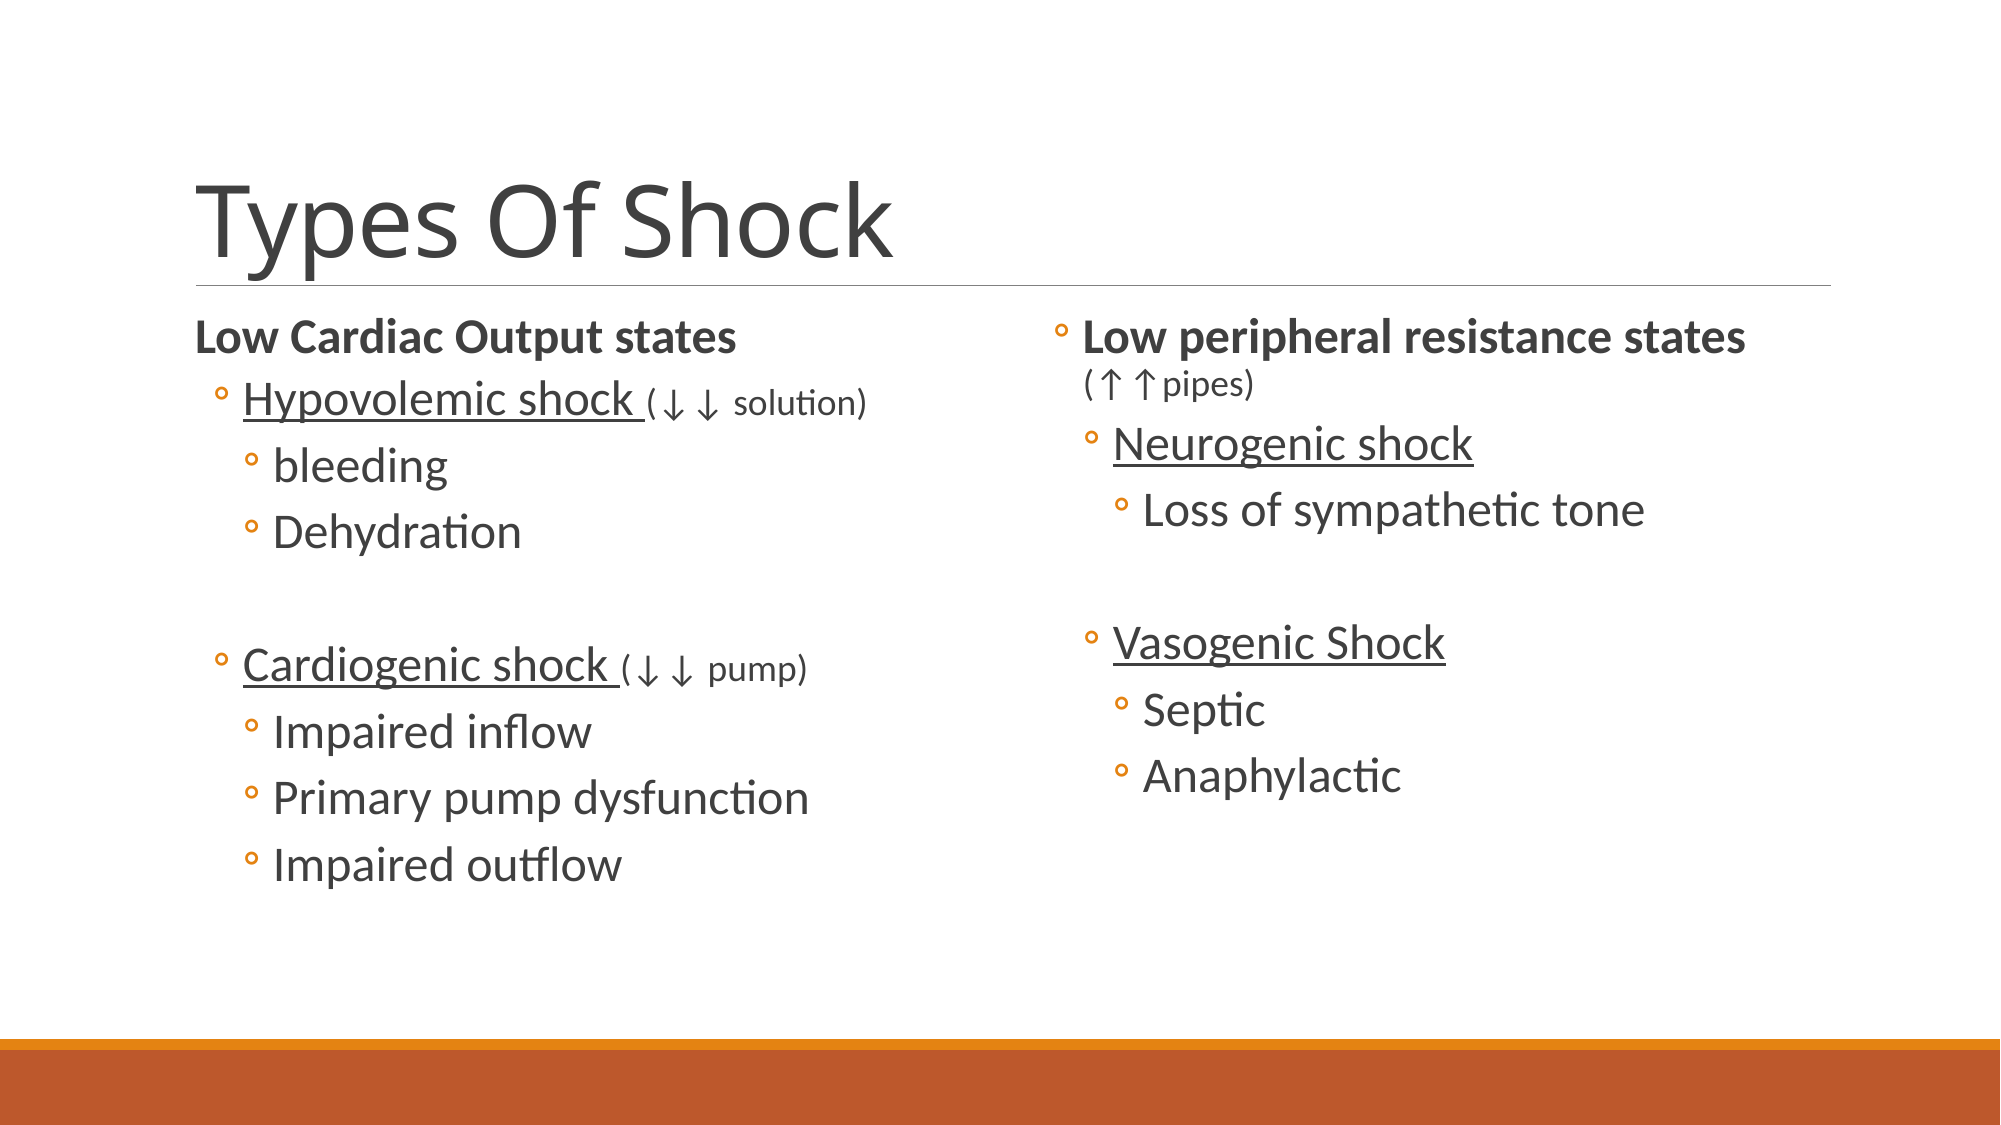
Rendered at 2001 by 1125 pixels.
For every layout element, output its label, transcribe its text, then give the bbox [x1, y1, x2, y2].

list Low Cardiac Output states Hypovolemic shock (↓↓ solution) bleeding Dehydration Cardiogenic shock (↓↓ pump) Impaired inflow Primary pump dysfunction Impaired outflow [180, 302, 990, 963]
list Low peripheral resistance states (↑↑pipes) Neurogenic shock Loss of sympathetic tone Vasogenic Shock Septic Anaphylactic [1020, 302, 1830, 963]
title Types Of Shock [180, 47, 1830, 285]
